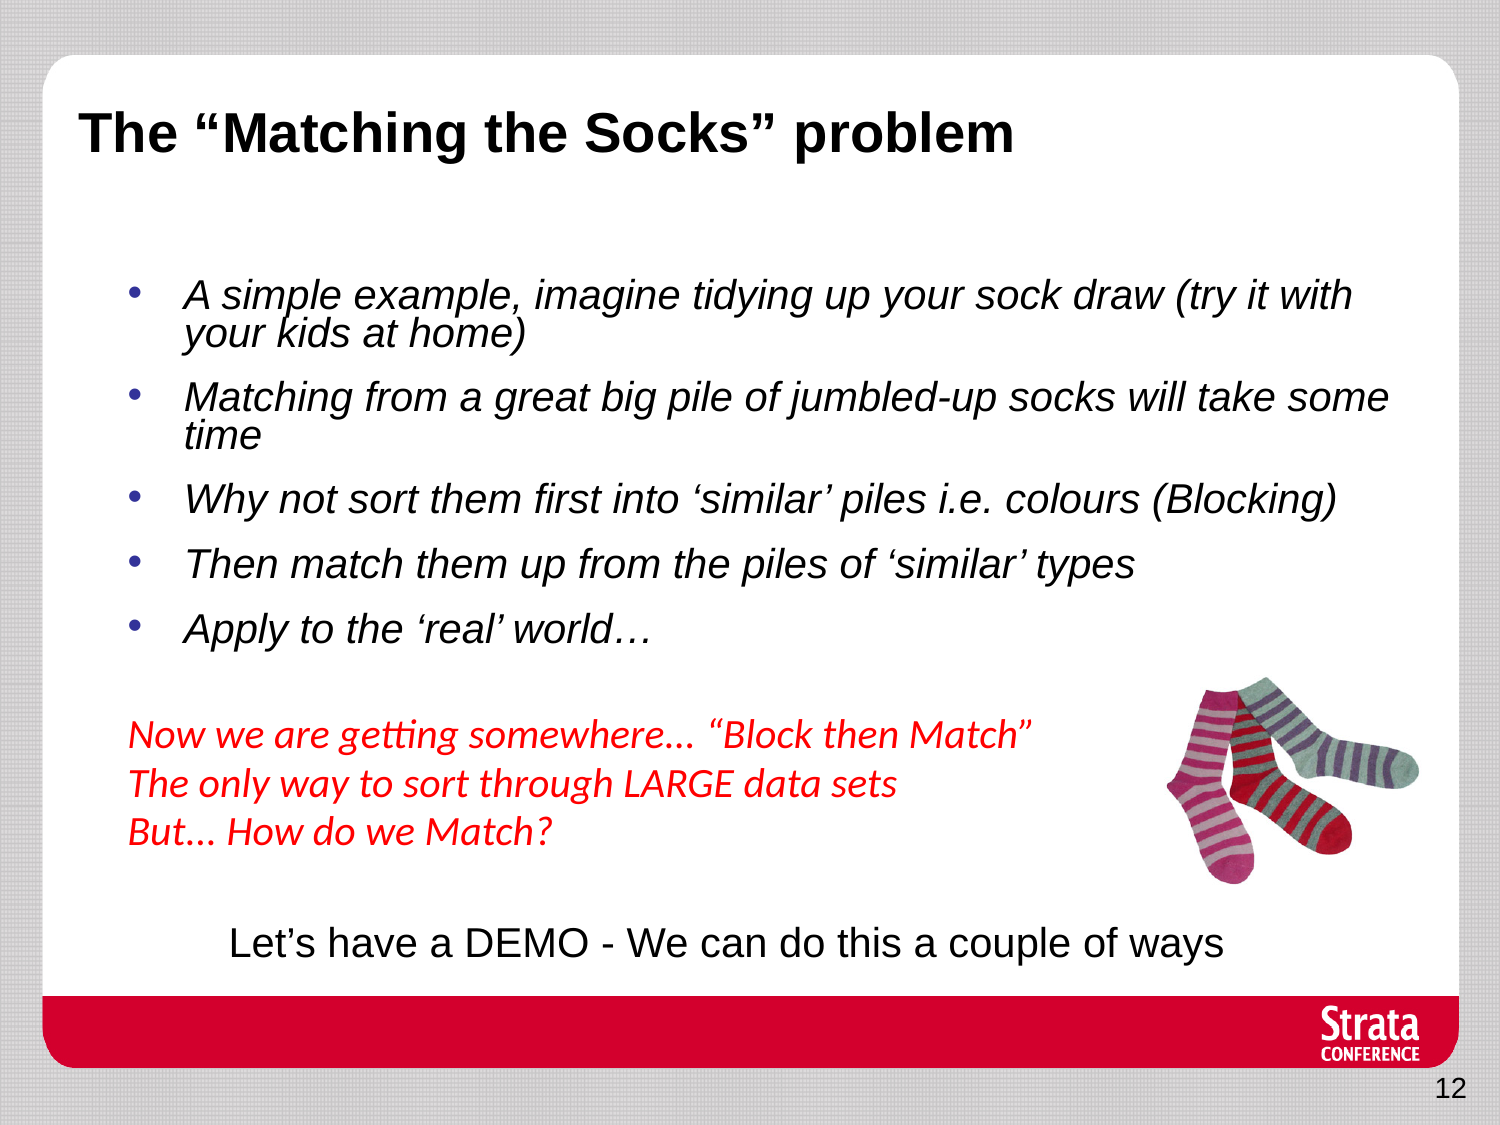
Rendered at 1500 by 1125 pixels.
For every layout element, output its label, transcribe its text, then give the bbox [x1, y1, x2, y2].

title The “Matching the Socks” problem [75, 56, 1426, 168]
text_box Let’s have a DEMO - We can do this a couple of ways [213, 908, 1240, 974]
text_box A simple example, imagine tidying up your sock draw (try it with your kids at home) Matching from a great big pile of jumbled-up socks will take some time Why not sort them first into ‘similar’ piles i.e. colours (Blocking) Then match them up from the piles of ‘similar’ types Apply to the ‘real’ world… Now we are getting somewhere... “Block then Match” The only way to sort through LARGE data sets But... How do we Match? [112, 200, 1423, 1000]
picture [0, 0, 1500, 1125]
slide_number 12 [1419, 1062, 1500, 1117]
